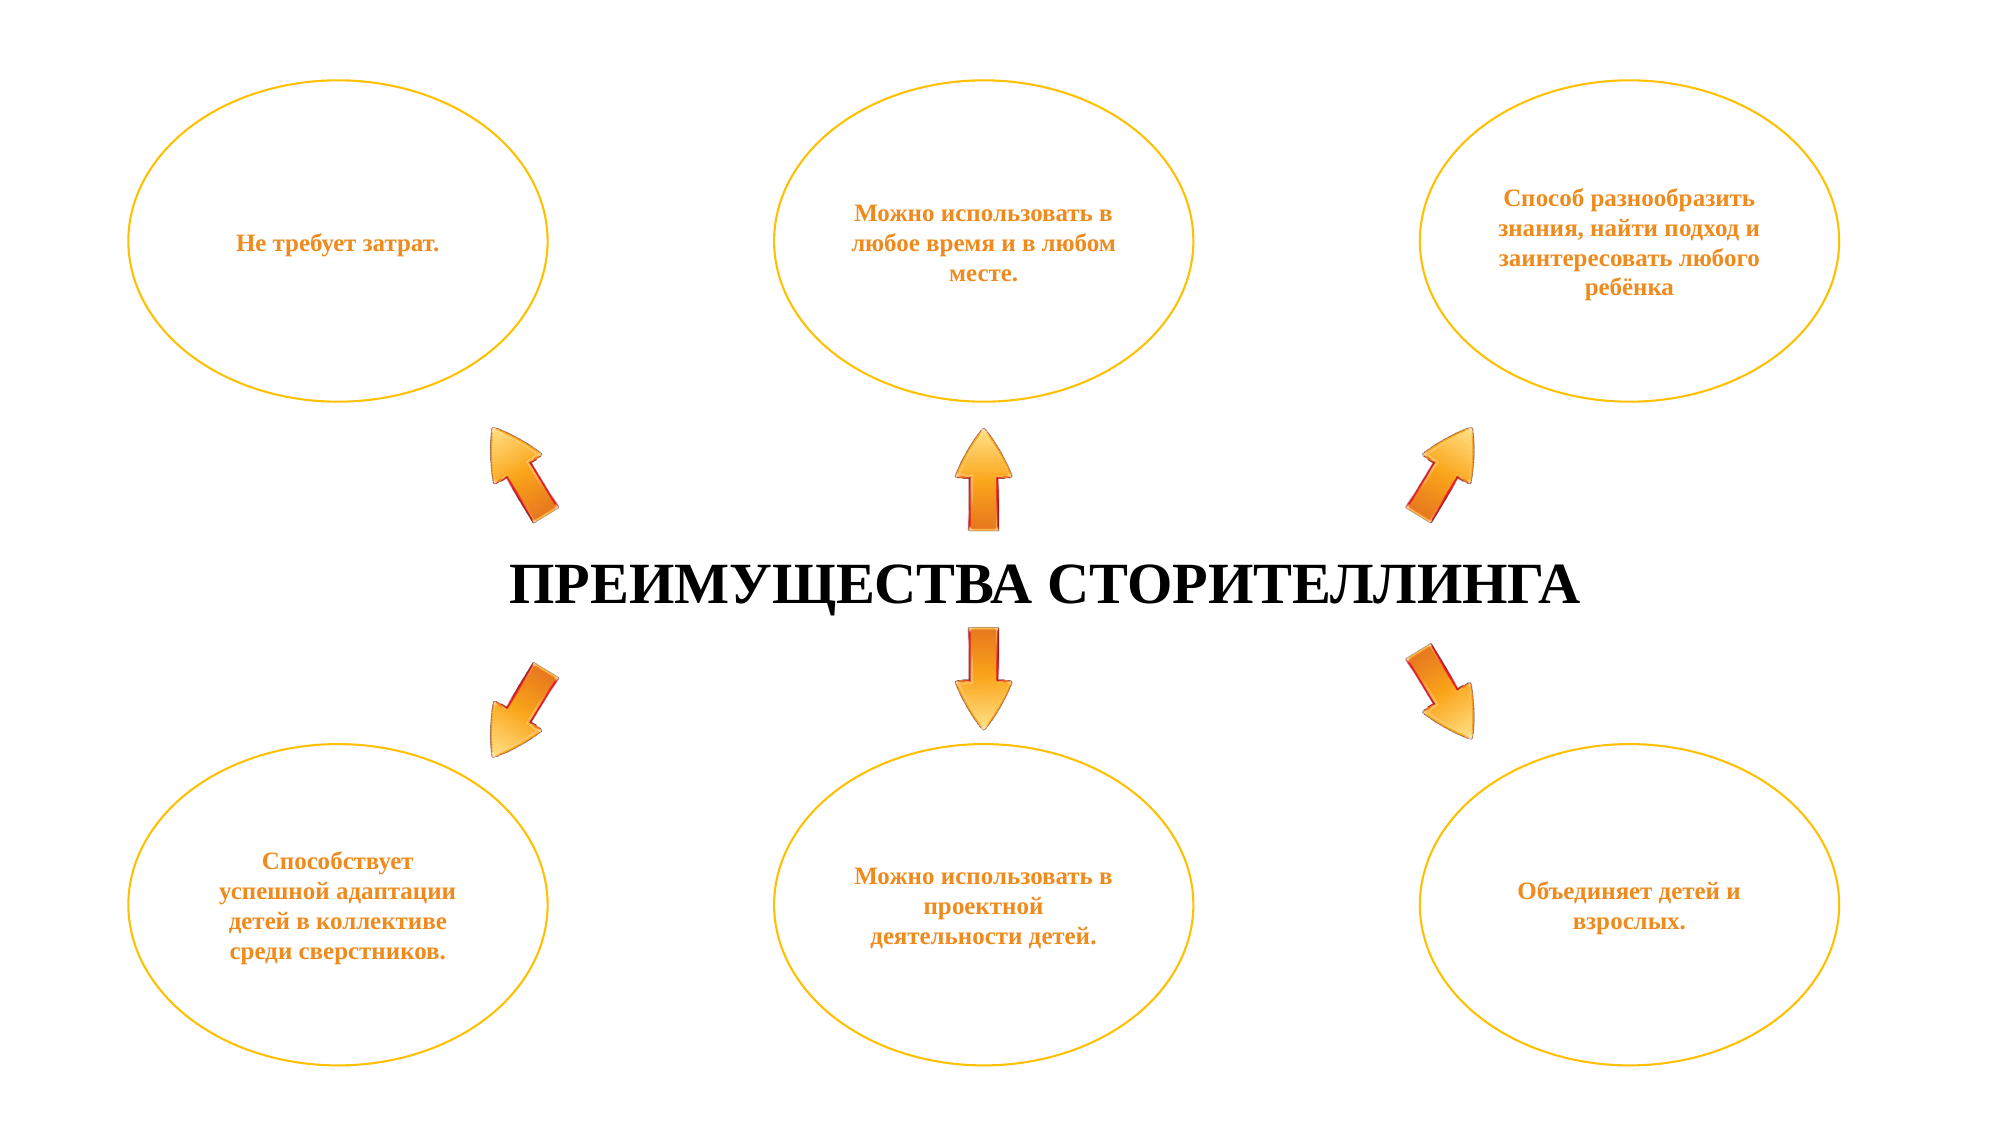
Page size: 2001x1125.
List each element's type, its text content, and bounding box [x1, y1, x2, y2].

text_box Можно использовать в любое время и в любом месте. [773, 79, 1195, 403]
subtitle [295, 241, 1796, 926]
text_box Объединяет детей и взрослых. [1418, 743, 1841, 1067]
picture [466, 653, 572, 772]
text_box Можно использовать в проектной деятельности детей. [773, 743, 1195, 1067]
picture [466, 412, 572, 532]
text_box Способствует успешной адаптации детей в коллективе среди сверстников. [127, 743, 549, 1067]
picture [1392, 412, 1498, 532]
picture [1392, 634, 1498, 754]
text_box Способ разнообразить знания, найти подход и заинтересовать любого ребёнка [1418, 79, 1841, 403]
text_box Не требует затрат. [127, 79, 549, 403]
picture [931, 626, 1037, 731]
picture [931, 428, 1037, 533]
